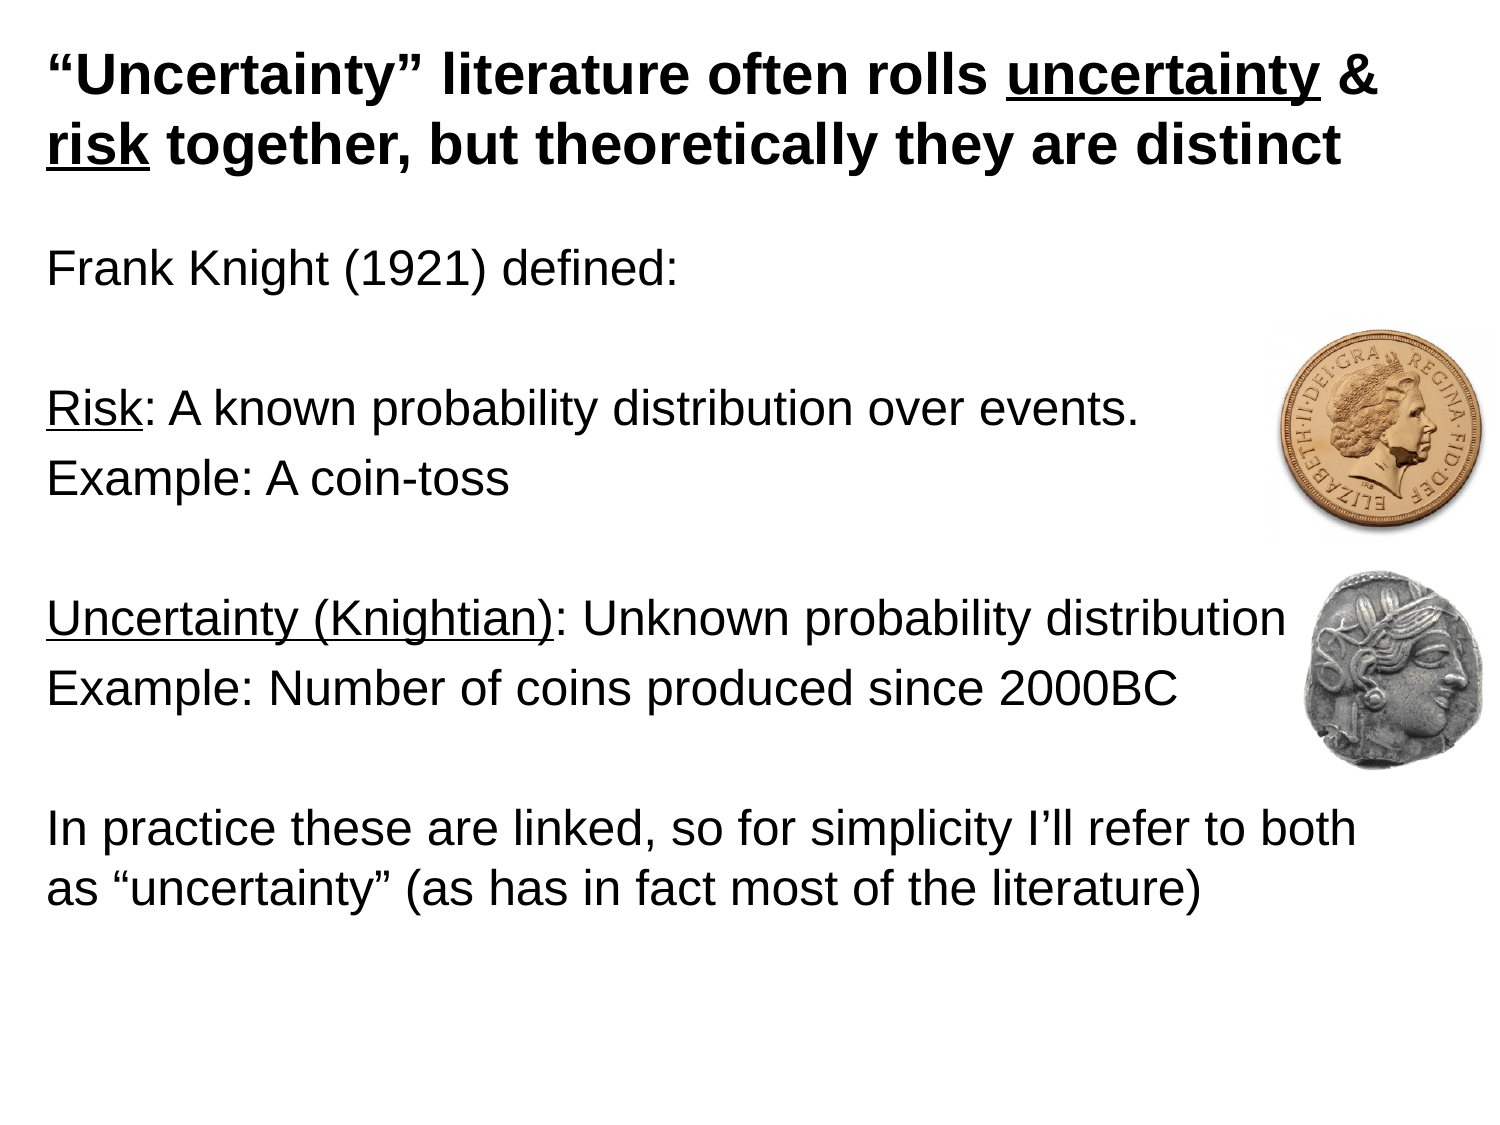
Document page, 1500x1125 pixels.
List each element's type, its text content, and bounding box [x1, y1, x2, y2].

text_box [25, 0, 667, 333]
list Frank Knight (1921) defined: Risk: A known probability distribution over events. Example: A coin-toss Uncertainty (Knightian): Unknown probability distribution Example: Number of coins produced since 2000BC In practice these are linked, so for simplicity I’ll refer to both as “uncertainty” (as has in fact most of the literature) [31, 228, 1438, 1016]
picture [1283, 564, 1496, 778]
title “Uncertainty” literature often rolls uncertainty & risk together, but theoretically they are distinct [667, 28, 1422, 146]
picture [1264, 312, 1497, 544]
